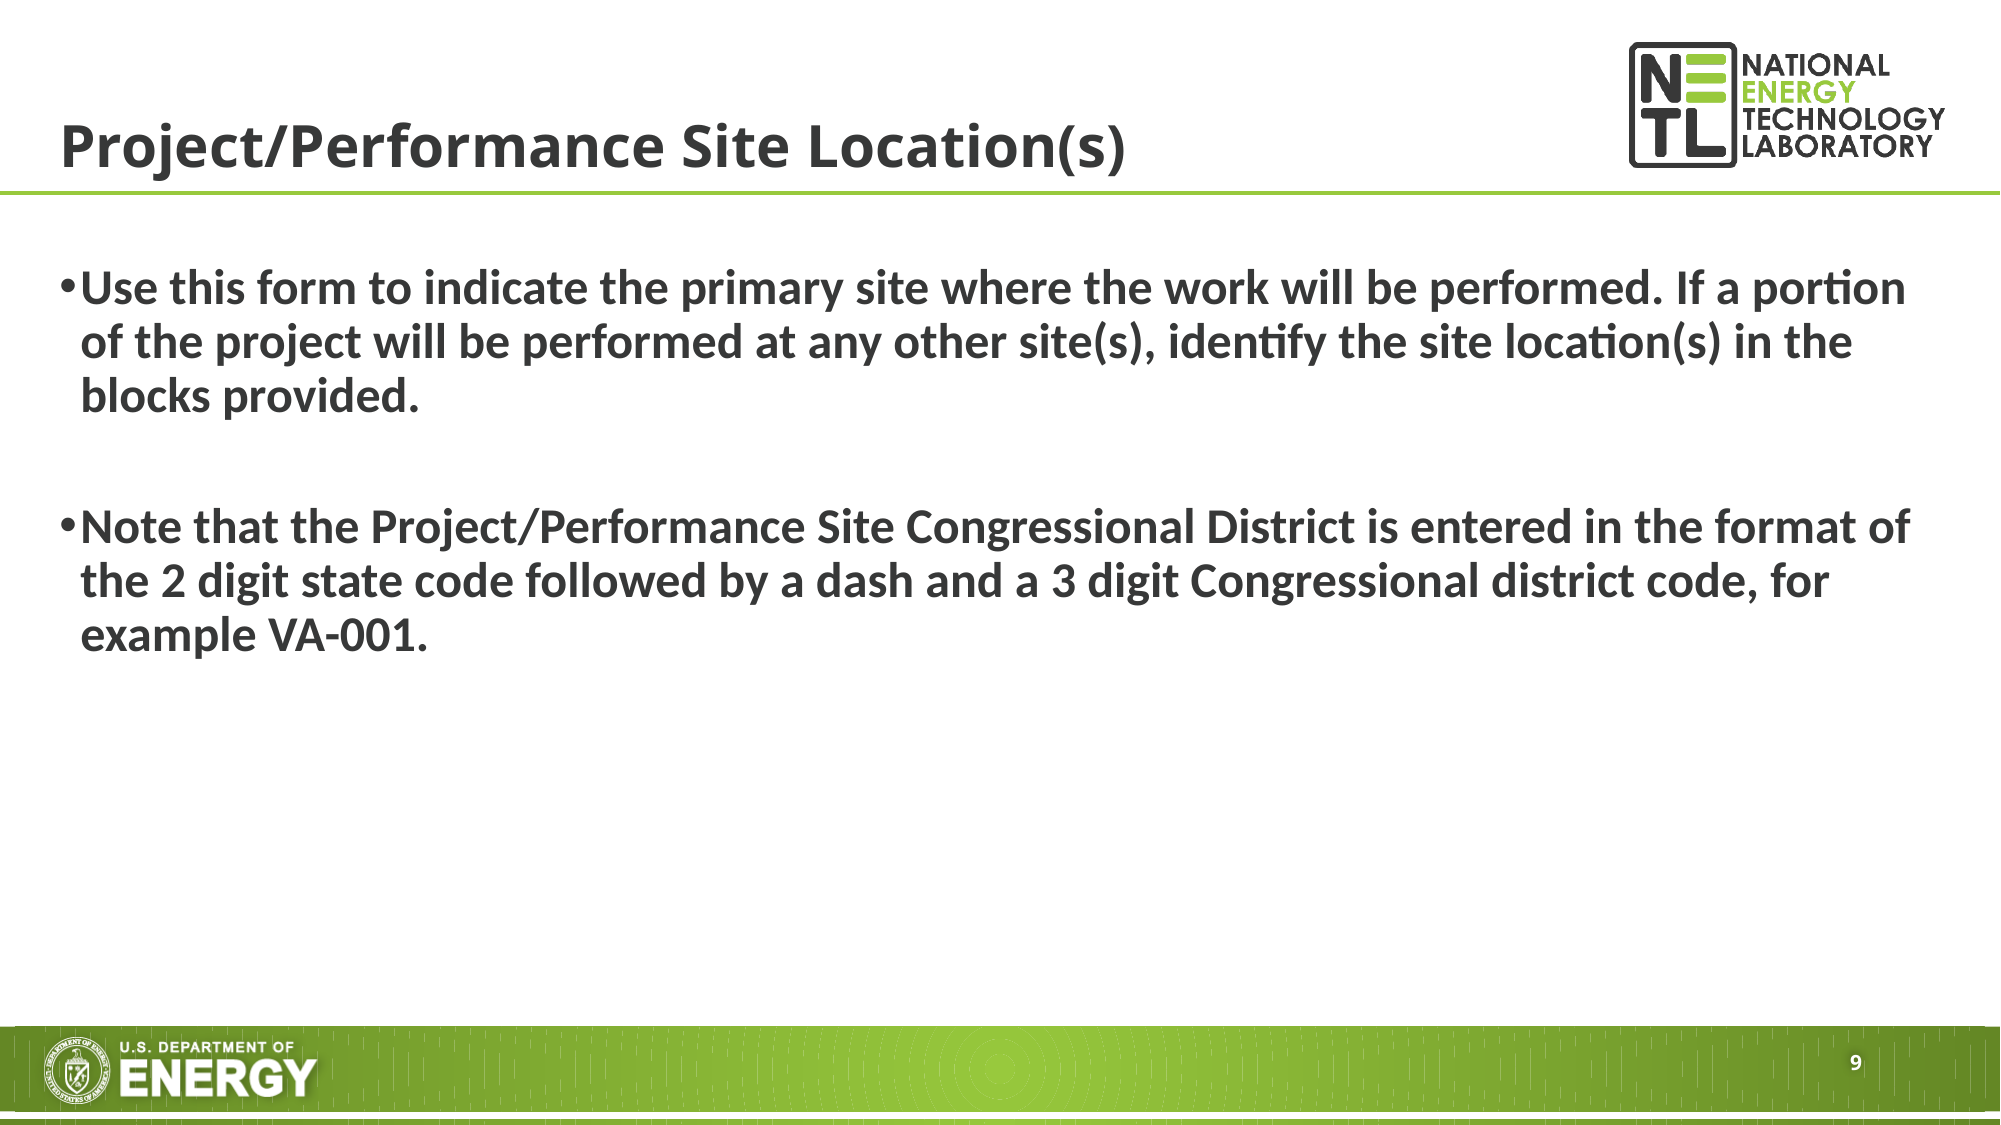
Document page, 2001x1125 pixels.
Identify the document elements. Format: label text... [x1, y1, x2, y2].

title Project/Performance Site Location(s) [44, 23, 1490, 188]
list Use this form to indicate the primary site where the work will be performed. If a portion of the project will be performed at any other site(s), identify the site location(s) in the blocks provided. Note that the Project/Performance Site Congressional District is entered in the format of the 2 digit state code followed by a dash and a 3 digit Congressional district code, for example VA-001. [44, 253, 1945, 912]
picture [44, 1037, 324, 1104]
picture [1629, 42, 1945, 168]
